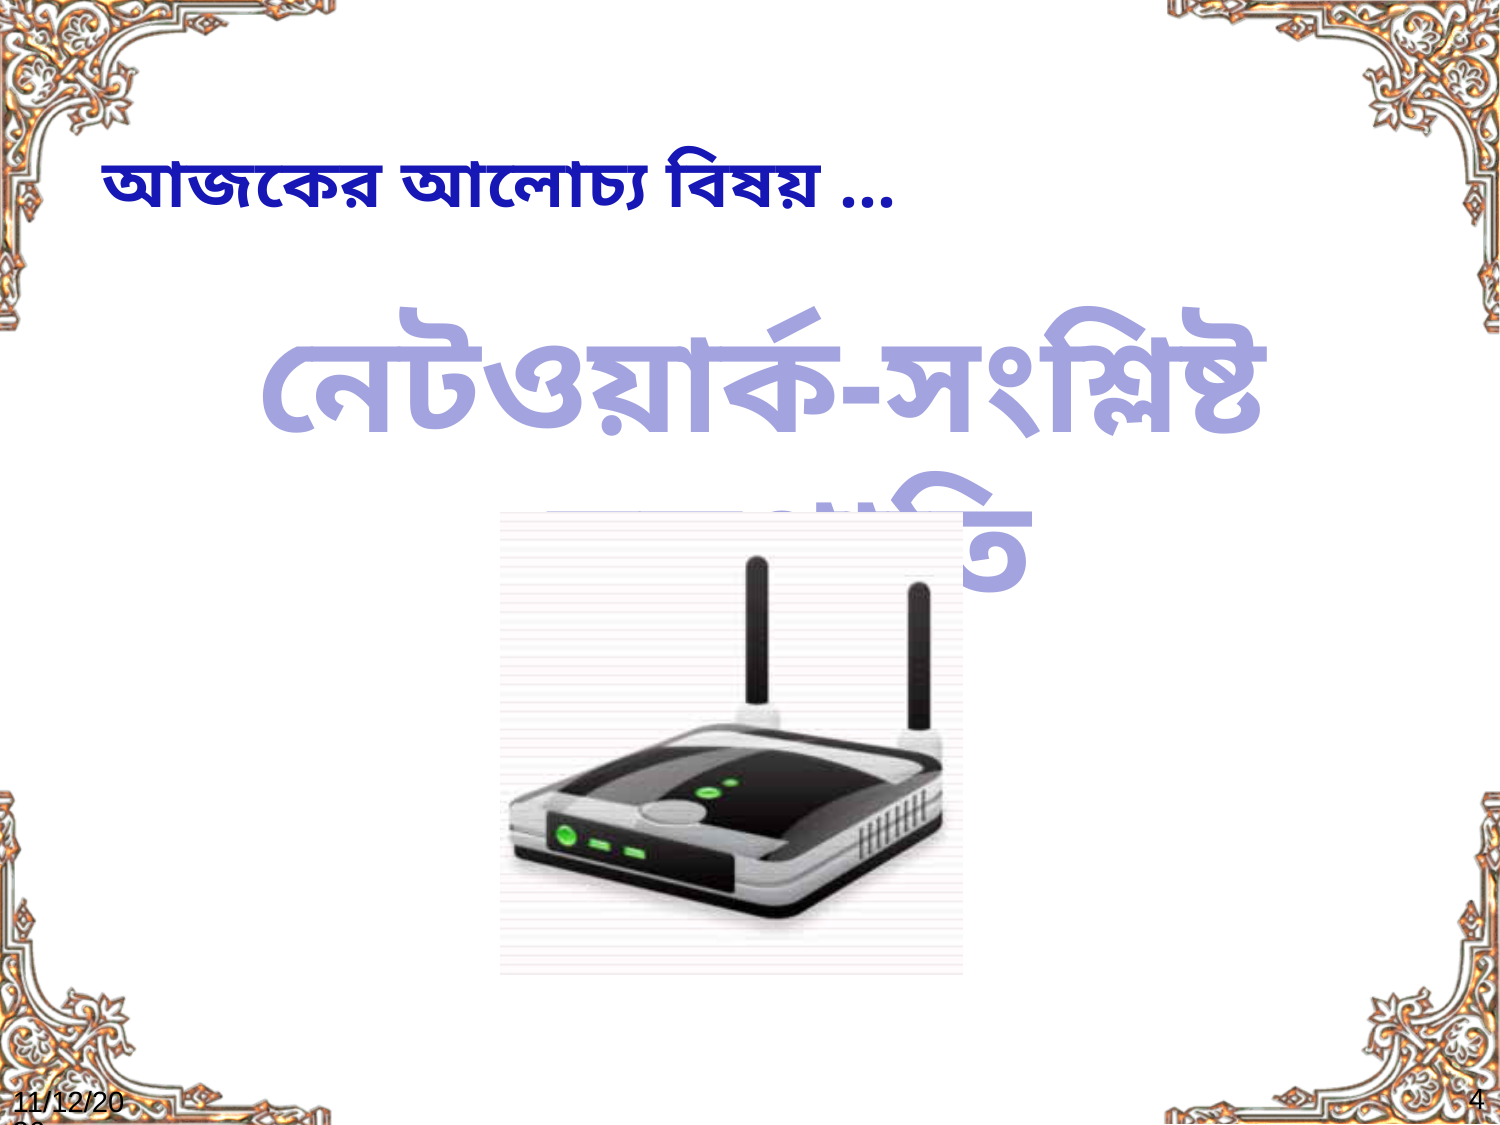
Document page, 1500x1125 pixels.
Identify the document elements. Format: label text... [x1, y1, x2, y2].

title আজকের আলোচ্য বিষয় … [87, 125, 1438, 238]
slide_number 22-Jun-20 [0, 1076, 148, 1125]
picture [0, 0, 344, 337]
picture [499, 512, 963, 976]
picture [1160, 0, 1500, 343]
list নেটওয়ার্ক-সংশ্লিষ্ট যন্ত্রপাতি [80, 287, 1443, 438]
picture [1156, 785, 1500, 1124]
slide_number 4 [1425, 1072, 1500, 1123]
picture [0, 782, 337, 1125]
